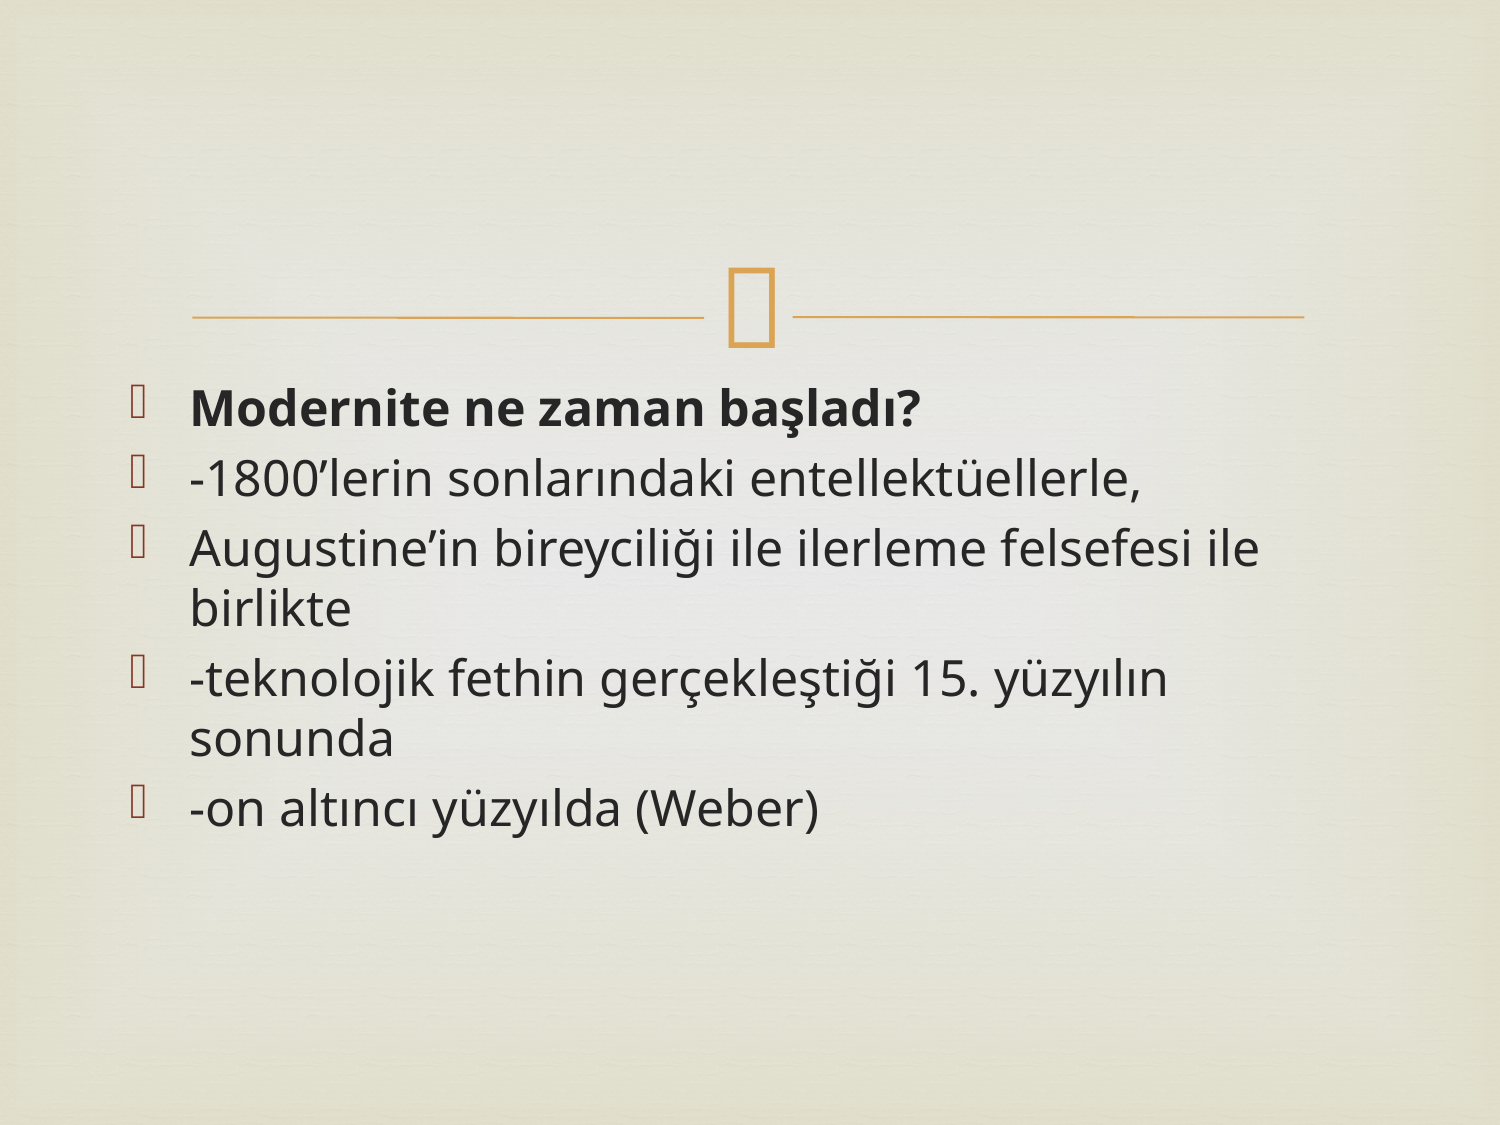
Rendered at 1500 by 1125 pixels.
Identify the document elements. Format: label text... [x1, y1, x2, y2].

list Modernite ne zaman başladı? -1800’lerin sonlarındaki entellektüellerle, Augustine’in bireyciliği ile ilerleme felsefesi ile birlikte -teknolojik fethin gerçekleştiği 15. yüzyılın sonunda -on altıncı yüzyılda (Weber) [114, 368, 1386, 1005]
